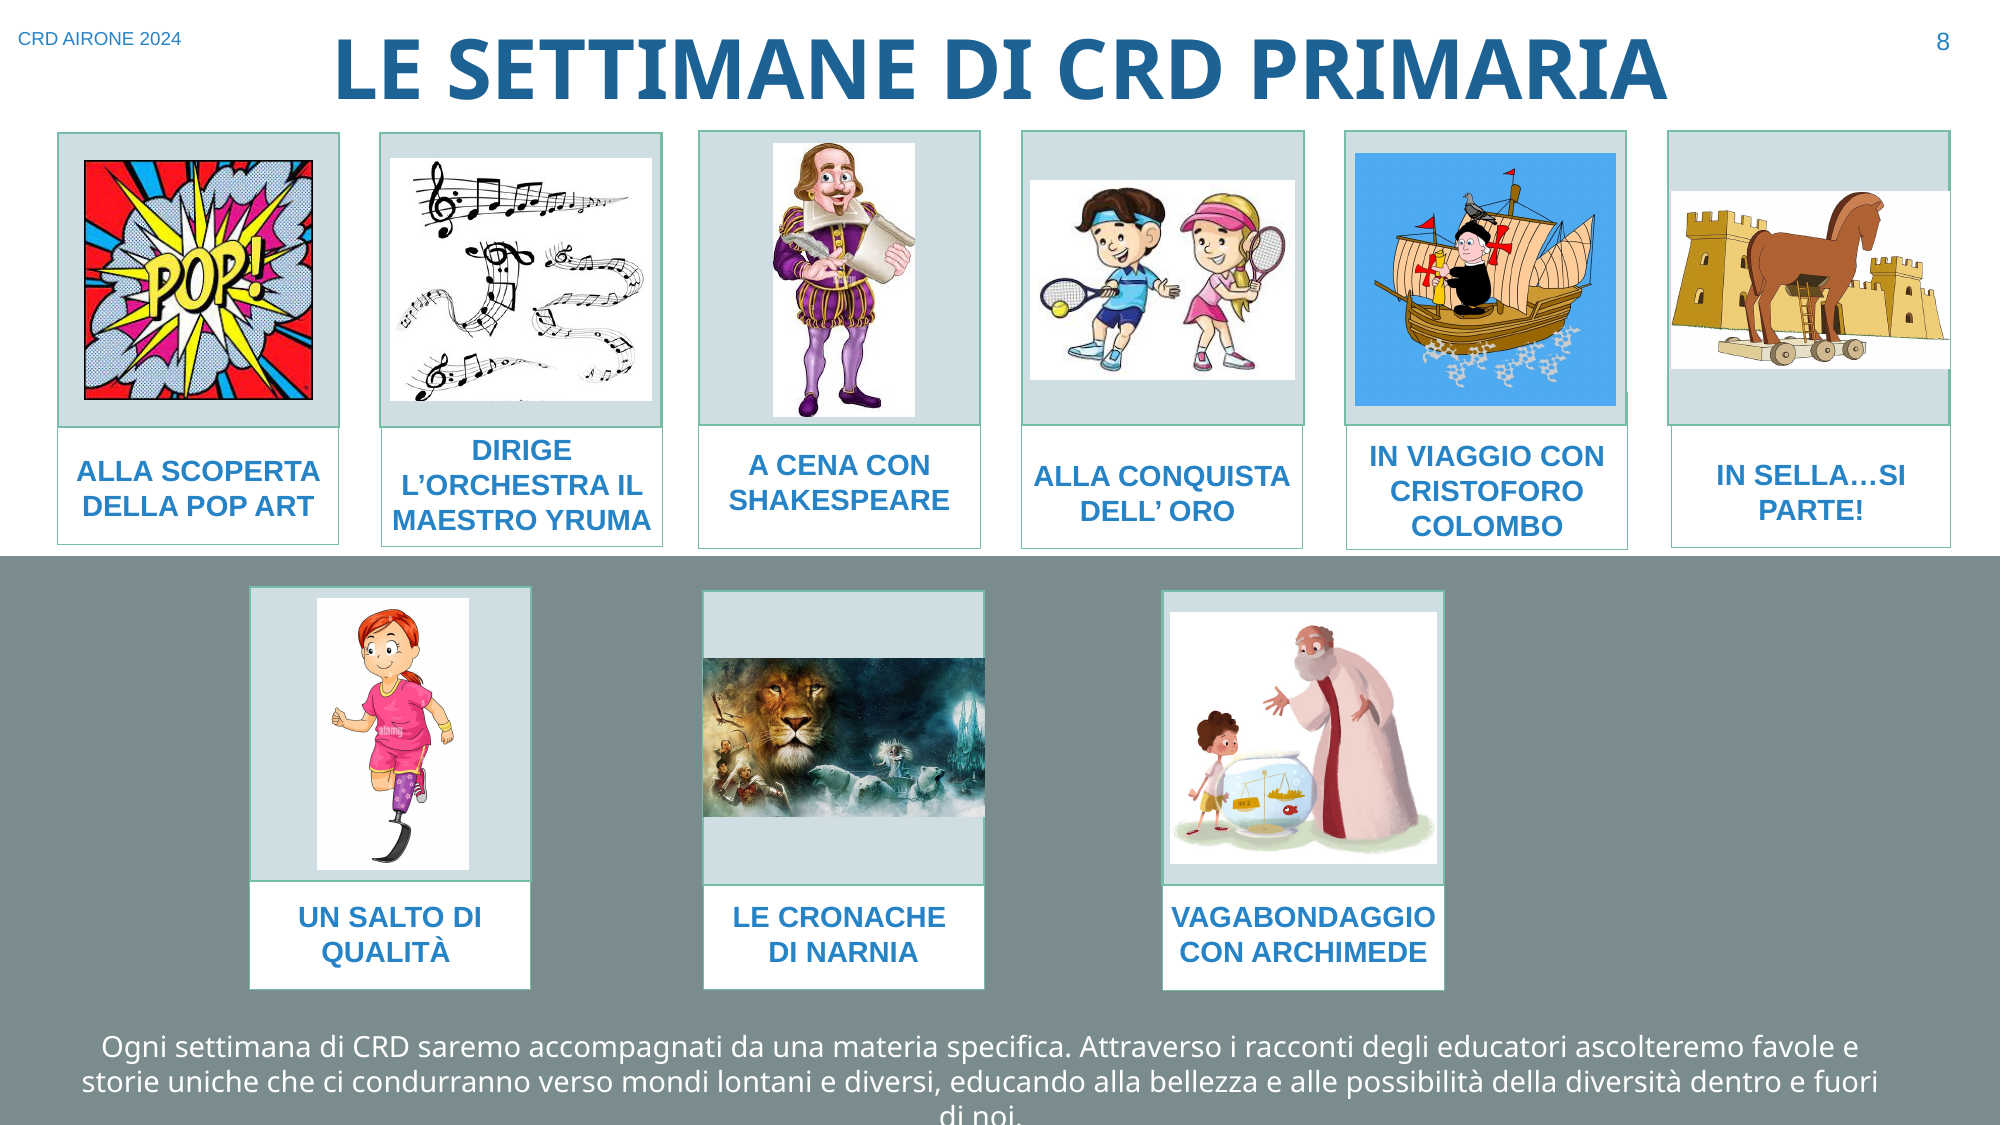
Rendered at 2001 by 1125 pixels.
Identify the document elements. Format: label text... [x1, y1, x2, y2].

text_box VAGABONDAGGIO CON ARCHIMEDE [1162, 886, 1445, 991]
picture [773, 143, 915, 417]
text_box IN VIAGGIO CON CRISTOFORO COLOMBO [1346, 392, 1628, 550]
picture [1671, 191, 1950, 369]
picture [1355, 153, 1616, 406]
text_box IN SELLA…SI PARTE! [1671, 426, 1951, 548]
text_box A CENA CON SHAKESPEARE [698, 426, 981, 549]
title Le settimane di crd PRIMARIA [186, 8, 1814, 135]
text_box LE CRONACHE DI NARNIA [703, 886, 985, 990]
footer CRD AIRONE 2024 [0, 4, 200, 73]
list Alla scoperta della pop art [57, 428, 339, 545]
text_box [379, 135, 663, 428]
text_box ALLA CONQUISTA DELL’ Oro [1021, 426, 1303, 549]
text_box [57, 132, 340, 428]
picture [84, 160, 313, 400]
text_box [698, 130, 981, 426]
text_box [1161, 590, 1445, 886]
picture [317, 598, 469, 870]
text_box DIRIGE L’ORCHESTRA IL MAESTRO YRUMA [381, 428, 663, 547]
text_box [1021, 130, 1305, 426]
picture [1030, 180, 1295, 380]
text_box UN SALTO DI QUALITÀ [249, 882, 531, 990]
picture [390, 158, 652, 401]
text_box [1344, 130, 1627, 426]
picture [703, 658, 985, 817]
text_box Ogni settimana di CRD saremo accompagnati da una materia specifica. Attraverso i racconti degli educatori ascolteremo favole e storie uniche che ci condurranno verso mondi lontani e diversi, educando alla bellezza e alle possibilità della diversità dentro e fuori di noi. [57, 1021, 1905, 1125]
text_box [1667, 130, 1951, 426]
picture [1170, 612, 1437, 864]
slide_number 8 [1898, 17, 1989, 63]
text_box [702, 590, 985, 886]
text_box [249, 586, 532, 882]
